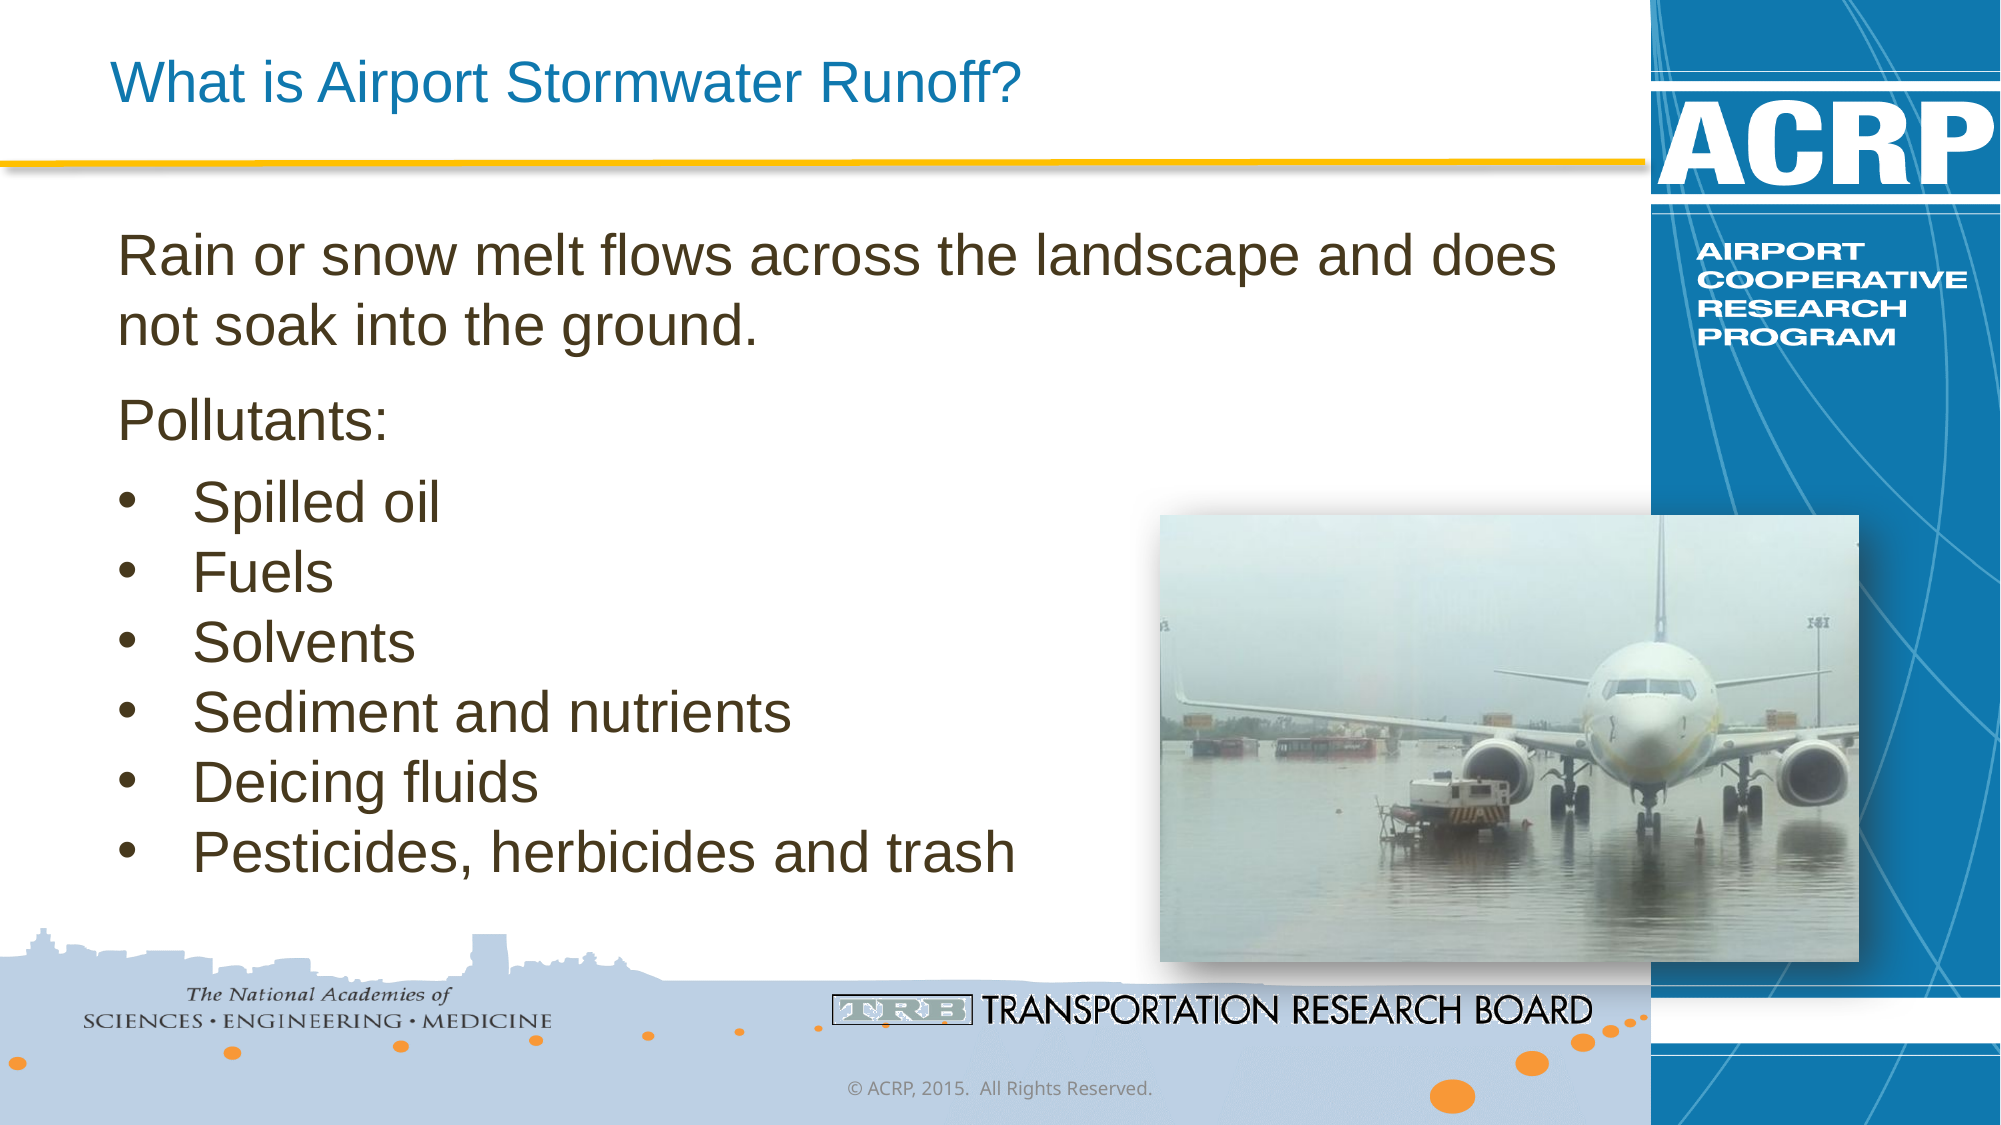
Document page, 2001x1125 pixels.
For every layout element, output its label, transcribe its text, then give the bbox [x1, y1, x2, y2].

footer © ACRP, 2015. All Rights Reserved. [762, 1057, 1238, 1118]
title What is Airport Stormwater Runoff? [94, 25, 1646, 123]
list Rain or snow melt flows across the landscape and does not soak into the ground. Pollutants: Spilled oil Fuels Solvents Sediment and nutrients Deicing fluids Pesticides, herbicides and trash [102, 209, 1646, 867]
picture [0, 0, 2001, 1125]
